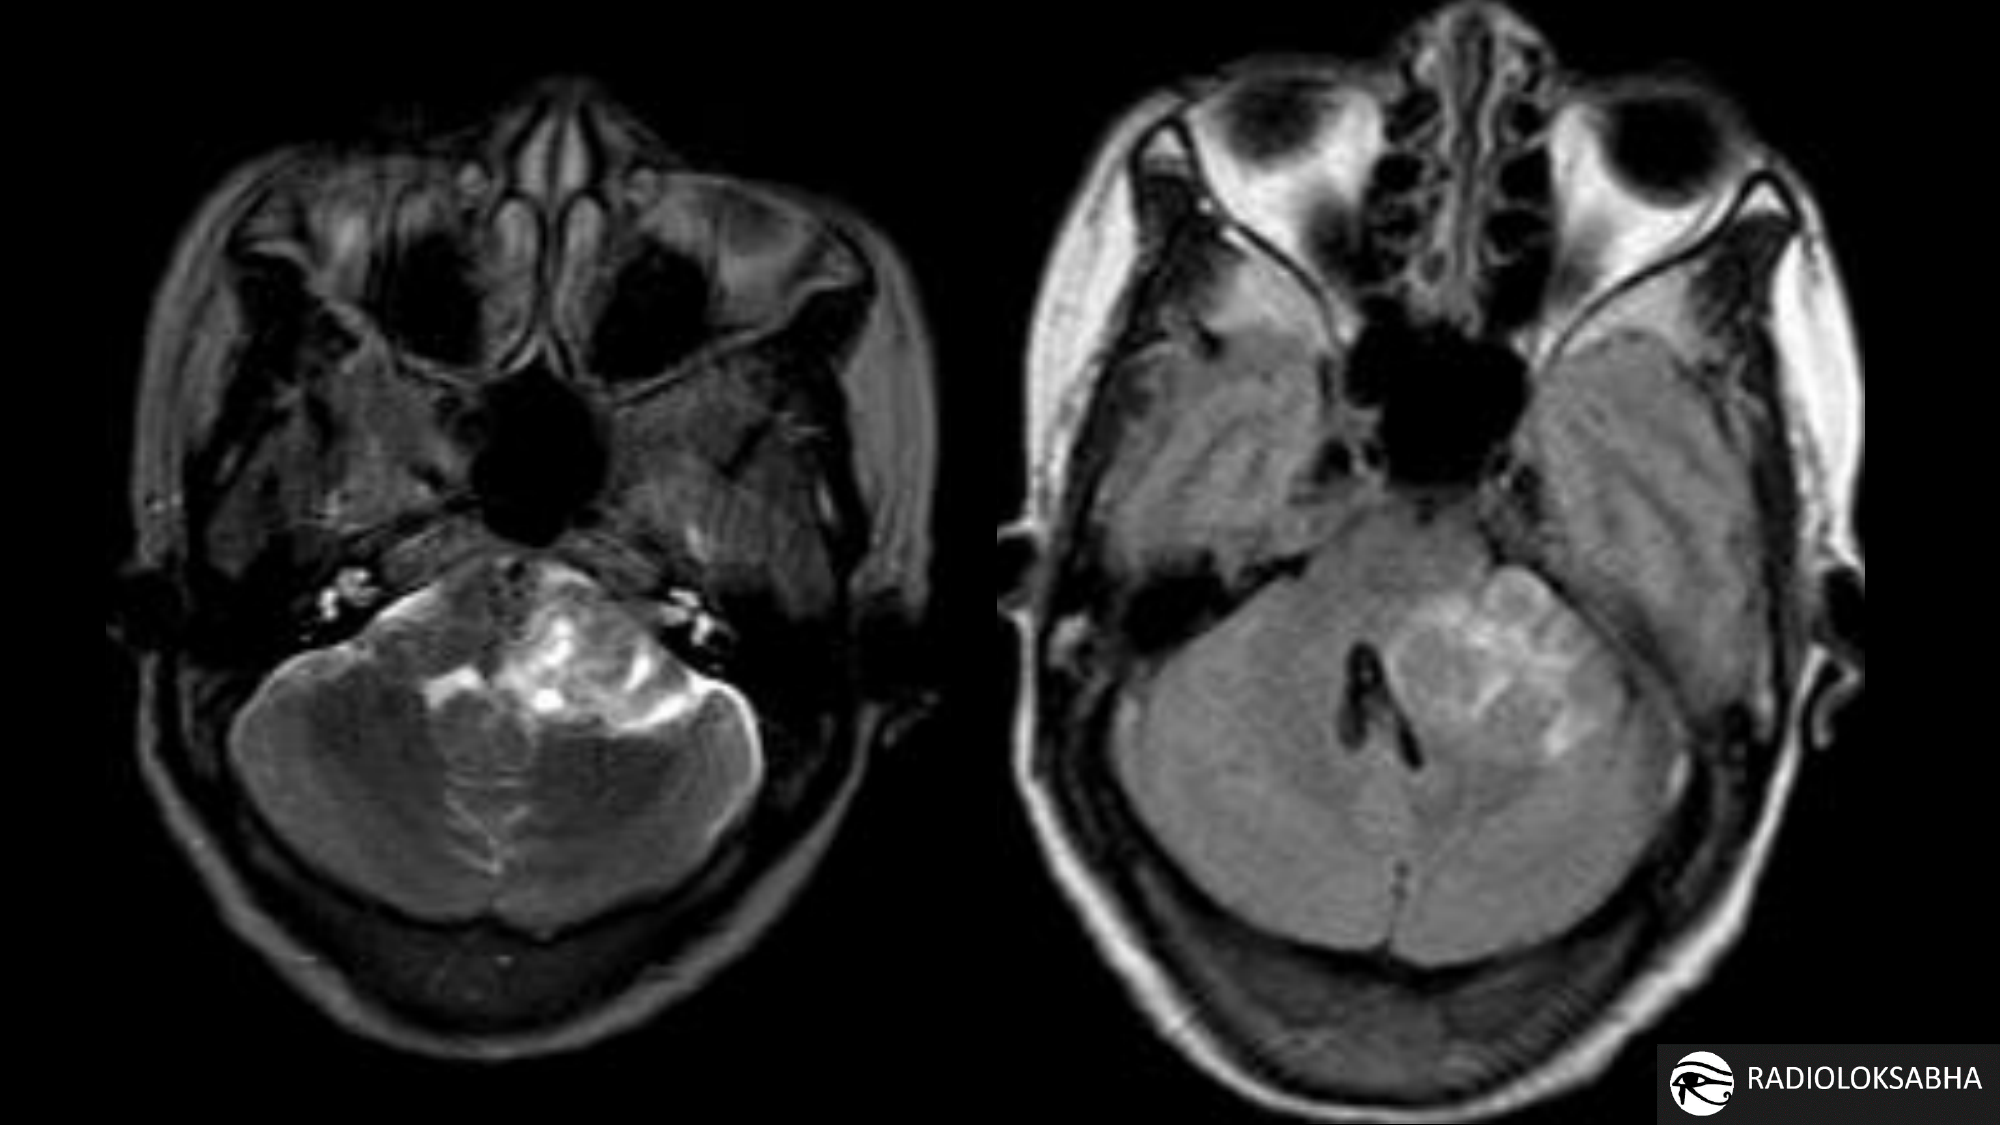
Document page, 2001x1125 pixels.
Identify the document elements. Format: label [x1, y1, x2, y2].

list [106, 0, 951, 1125]
picture [997, 0, 2000, 1125]
